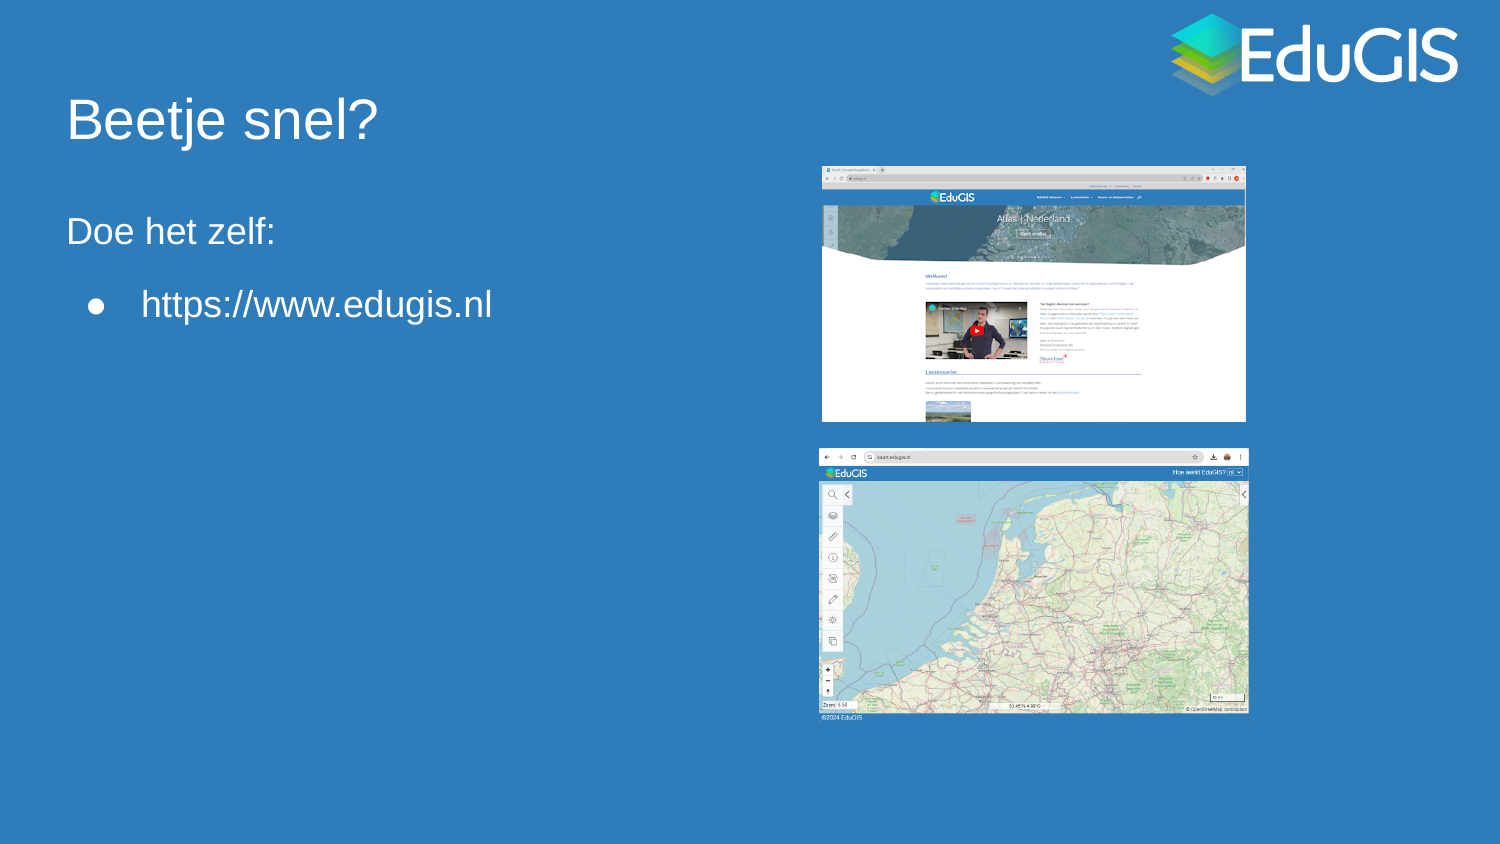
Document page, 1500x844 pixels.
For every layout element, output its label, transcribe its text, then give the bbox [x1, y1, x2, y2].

picture [1150, 10, 1480, 99]
picture [821, 166, 1246, 423]
title Beetje snel? [51, 72, 1449, 167]
picture [819, 448, 1249, 722]
list Doe het zelf: https://www.edugis.nl [51, 189, 620, 750]
